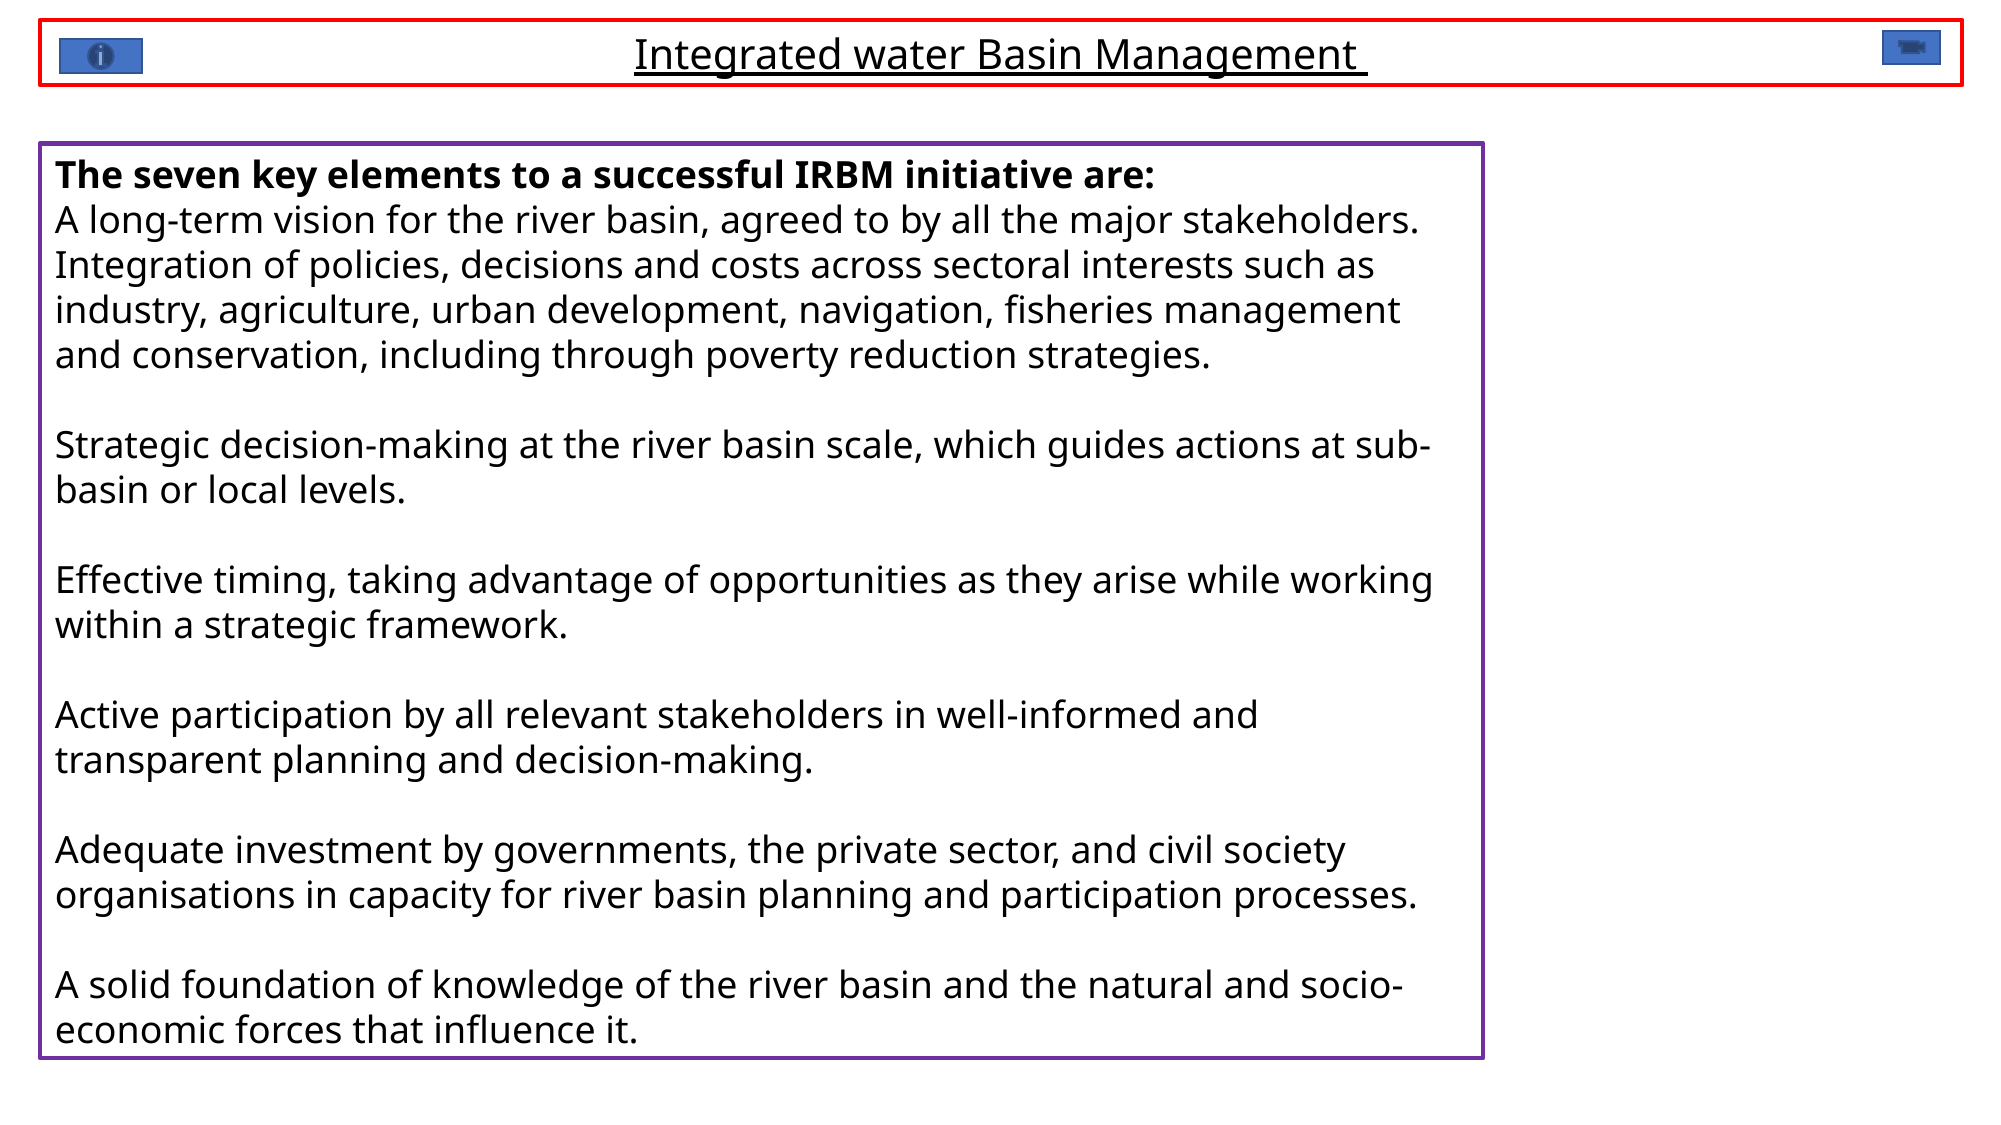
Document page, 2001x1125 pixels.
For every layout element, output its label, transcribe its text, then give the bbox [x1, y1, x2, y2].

text_box [59, 38, 143, 74]
text_box The seven key elements to a successful IRBM initiative are: A long-term vision for the river basin, agreed to by all the major stakeholders. Integration of policies, decisions and costs across sectoral interests such as industry, agriculture, urban development, navigation, fisheries management and conservation, including through poverty reduction strategies. Strategic decision-making at the river basin scale, which guides actions at sub-basin or local levels. Effective timing, taking advantage of opportunities as they arise while working within a strategic framework. Active participation by all relevant stakeholders in well-informed and transparent planning and decision-making. Adequate investment by governments, the private sector, and civil society organisations in capacity for river basin planning and participation processes. A solid foundation of knowledge of the river basin and the natural and socio-economic forces that influence it. [40, 143, 1483, 1059]
text_box Integrated water Basin Management [40, 20, 1963, 85]
